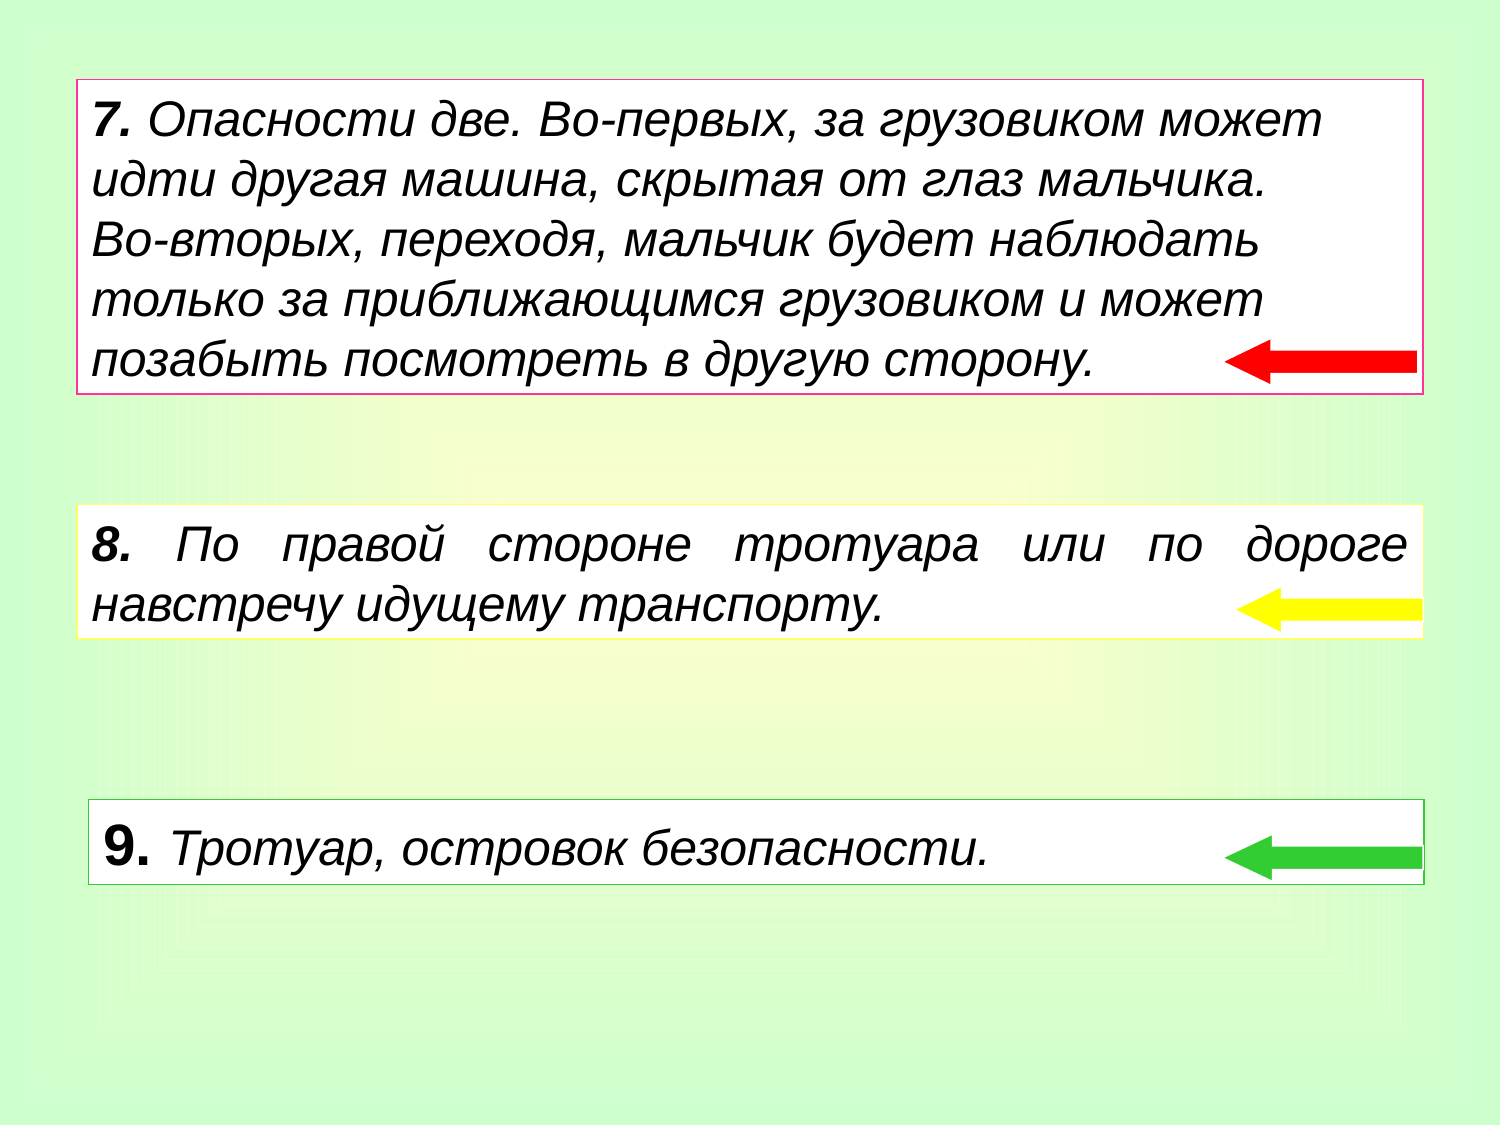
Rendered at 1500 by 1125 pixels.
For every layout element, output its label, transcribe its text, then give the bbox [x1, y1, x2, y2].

text_box 8. По правой стороне тротуара или по дороге навстречу идущему транспорту. [76, 504, 1424, 639]
text_box 7. Опасности две. Во-первых, за грузовиком может идти другая машина, скрытая от глаз мальчика. Во-вторых, переходя, мальчик будет наблюдать только за приближающимся грузовиком и может позабыть посмотреть в другую сторону. [76, 79, 1424, 395]
text_box 9. Тротуар, островок безопасности. [88, 799, 1424, 885]
text_box [1222, 338, 1418, 386]
text_box [1234, 586, 1424, 634]
text_box [1222, 834, 1424, 882]
